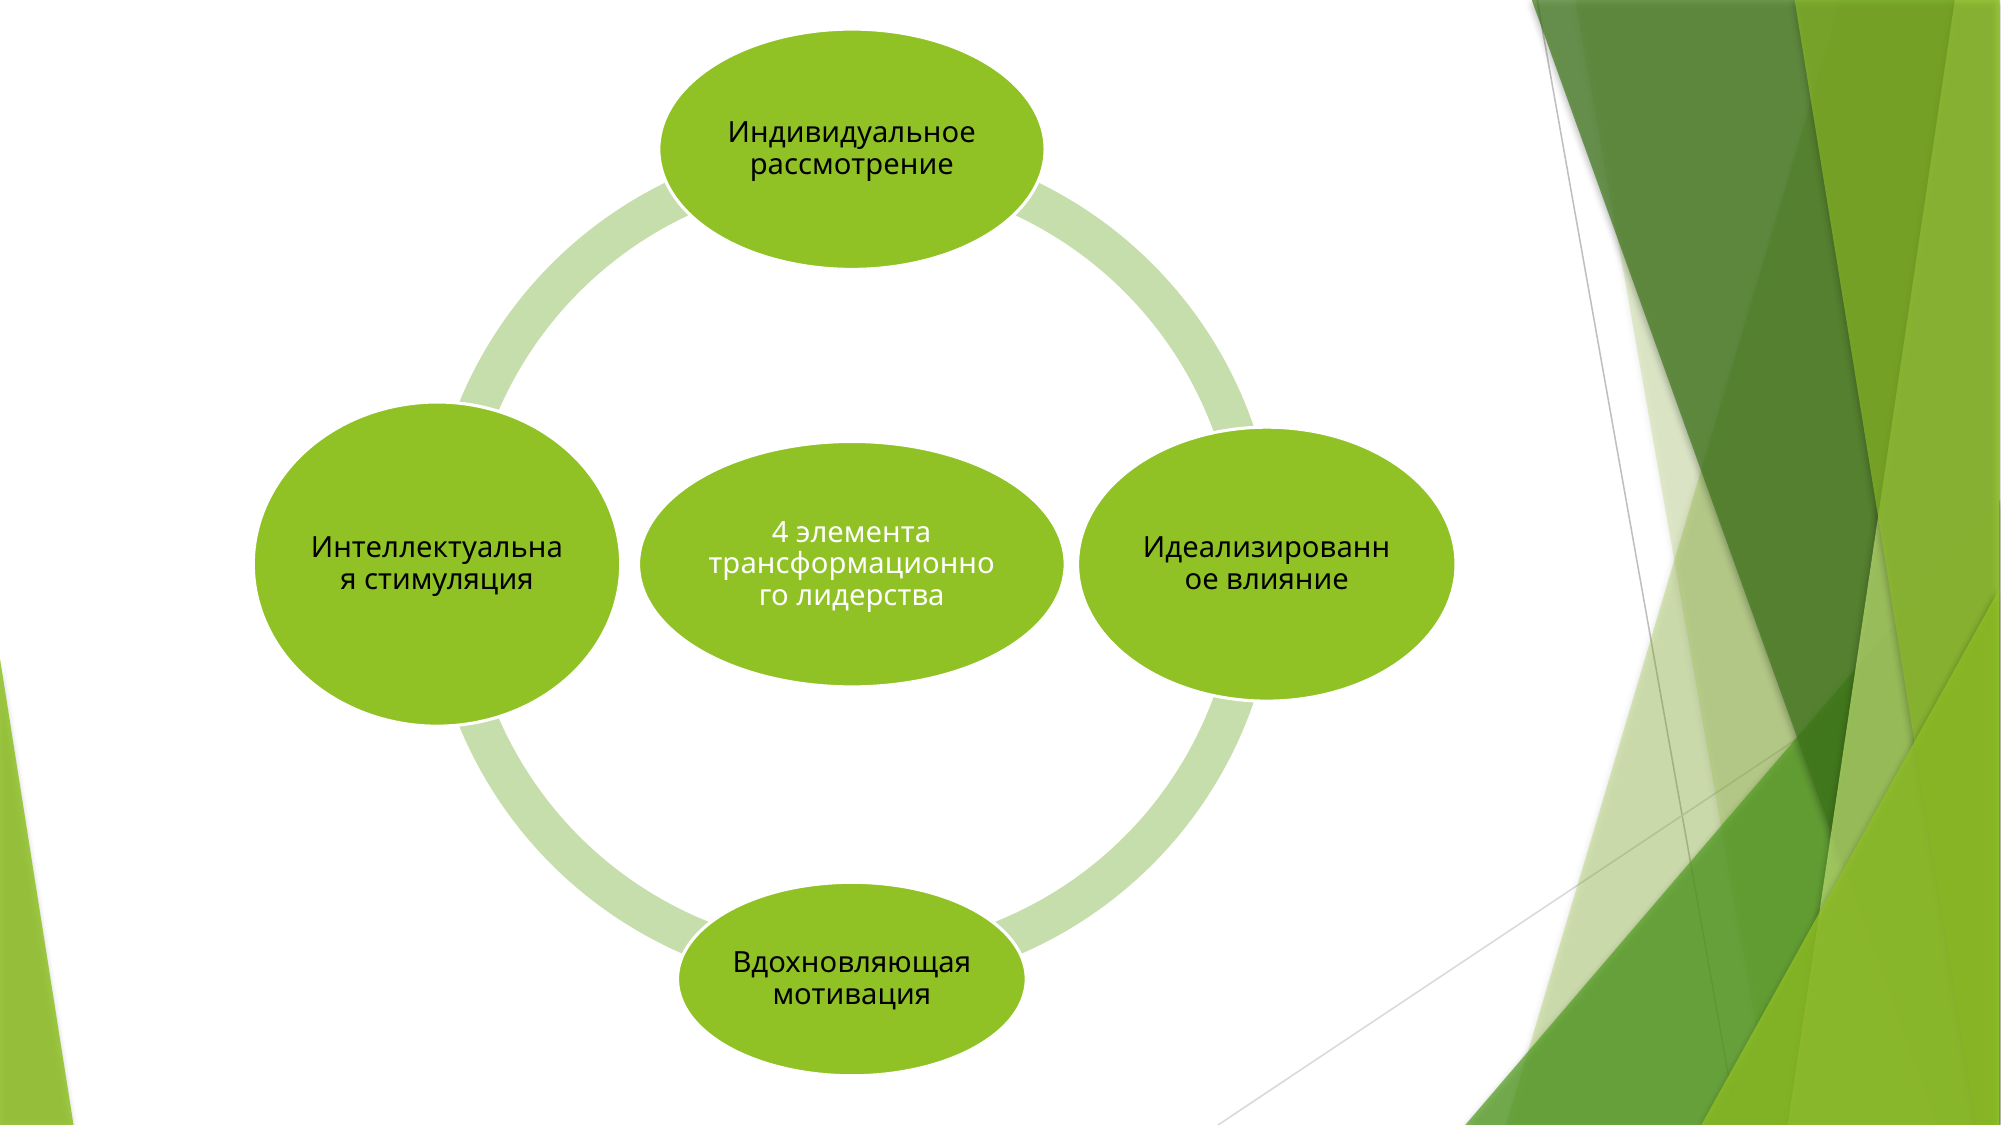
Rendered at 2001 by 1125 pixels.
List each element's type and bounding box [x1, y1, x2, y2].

text_box [11, 0, 1698, 1106]
